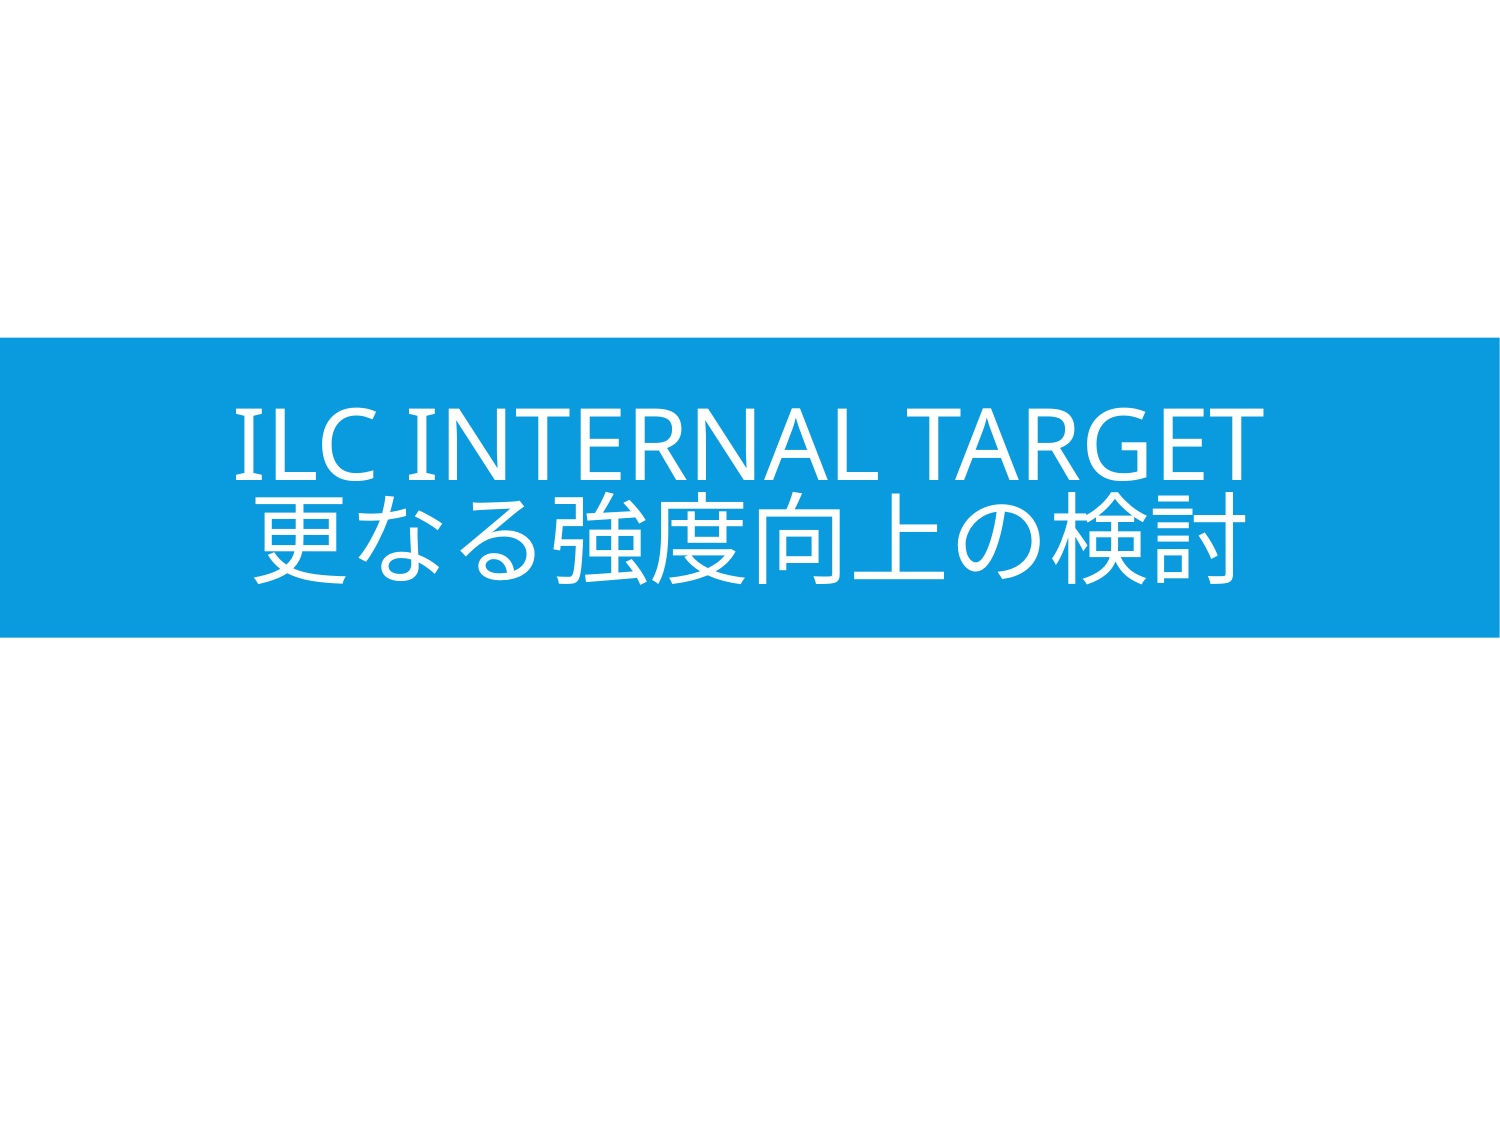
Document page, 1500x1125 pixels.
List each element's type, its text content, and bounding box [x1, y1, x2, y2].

title ILC Internal Target 更なる強度向上の検討 [102, 362, 1397, 638]
